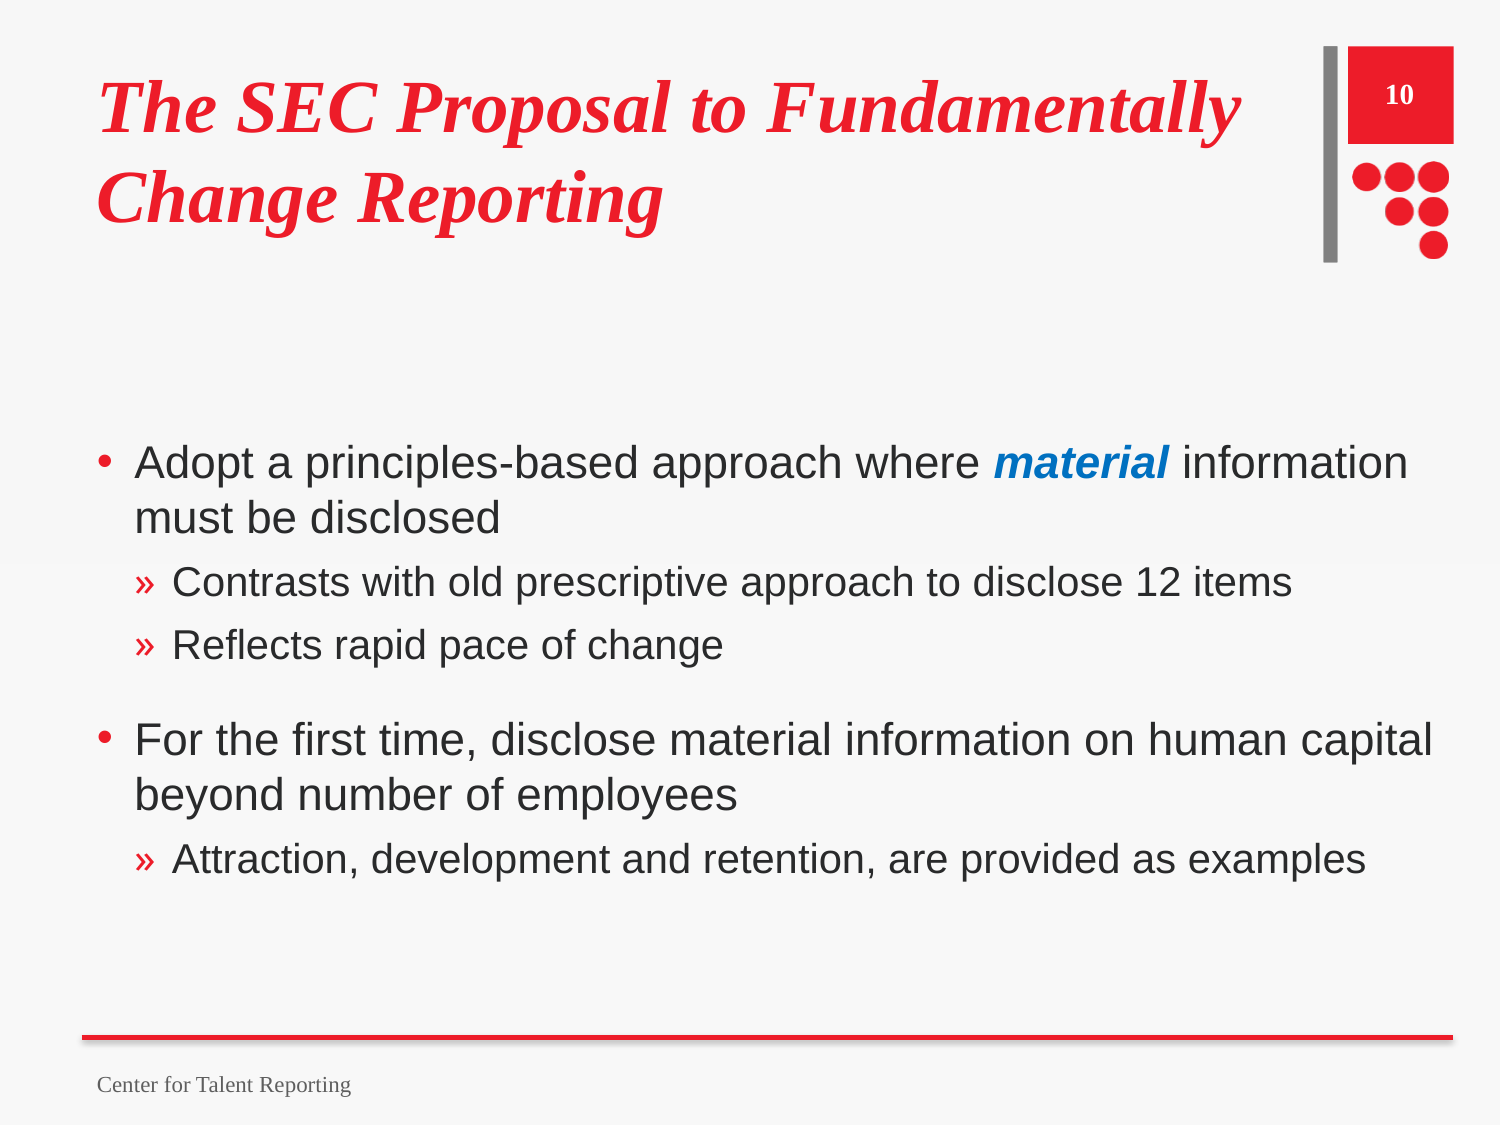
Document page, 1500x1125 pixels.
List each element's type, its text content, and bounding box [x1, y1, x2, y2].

footer Center for Talent Reporting [81, 1053, 1075, 1114]
list Adopt a principles-based approach where material information must be disclosed Contrasts with old prescriptive approach to disclose 12 items Reflects rapid pace of change For the first time, disclose material information on human capital beyond number of employees Attraction, development and retention, are provided as examples [81, 425, 1453, 1013]
title The SEC Proposal to Fundamentally Change Reporting [81, 50, 1322, 266]
slide_number 10 [1349, 62, 1450, 123]
picture [1352, 161, 1449, 259]
